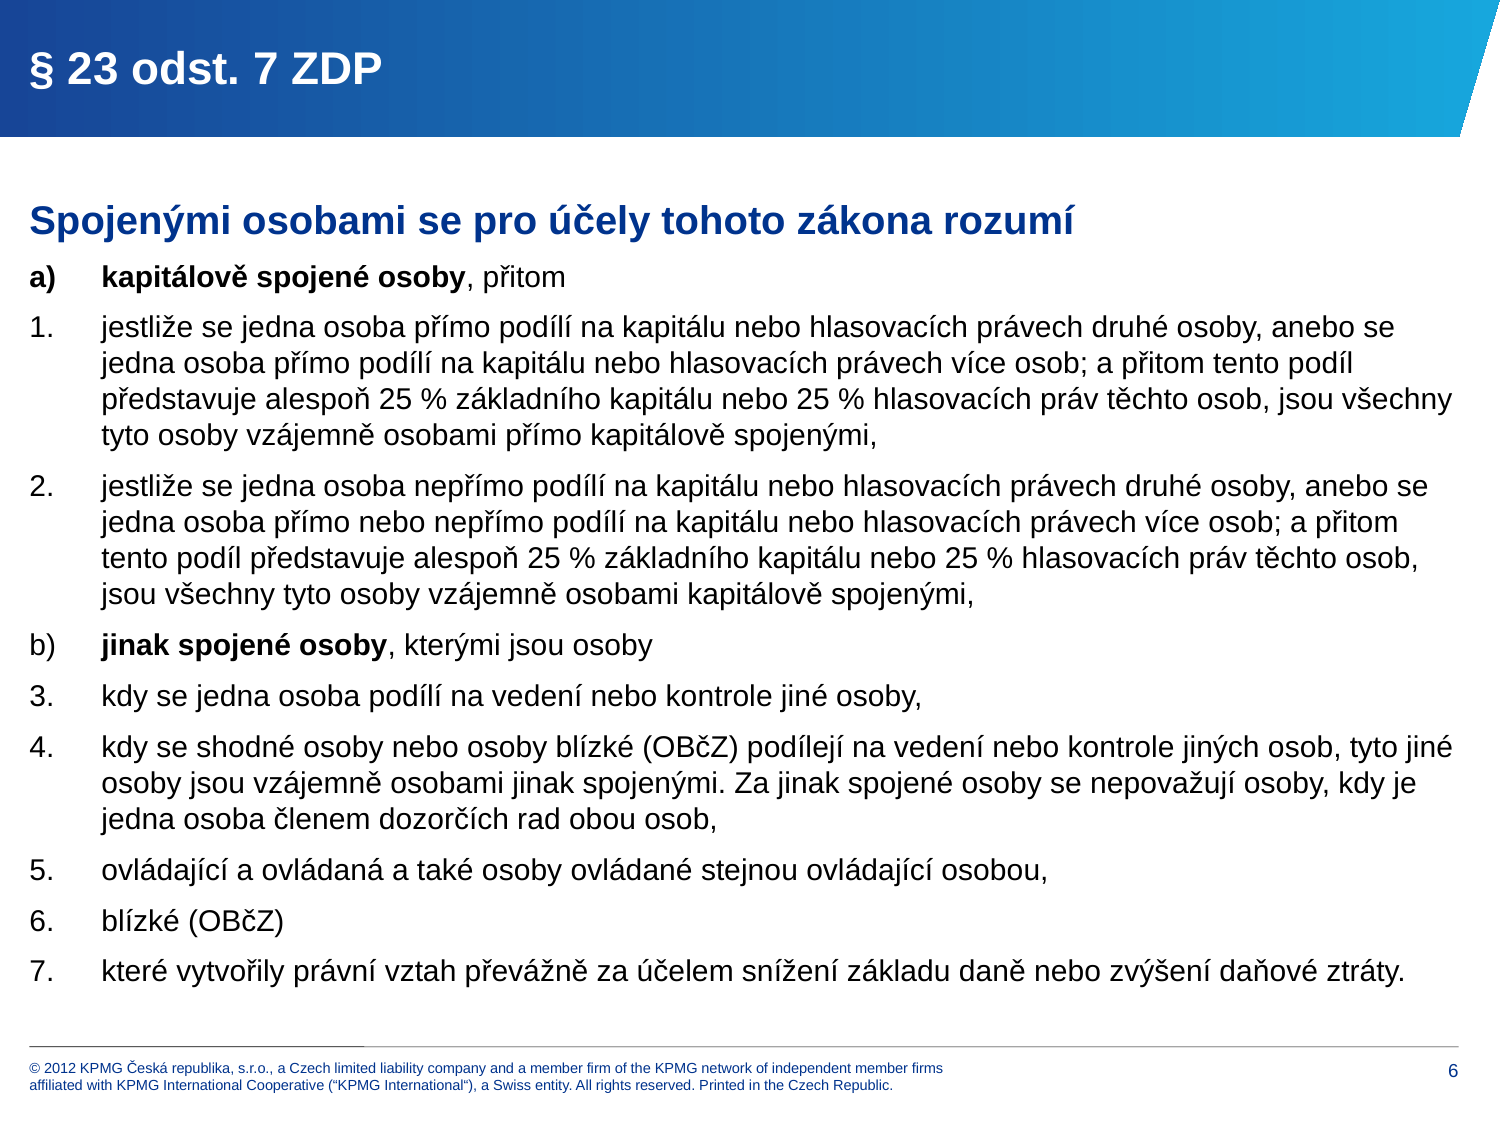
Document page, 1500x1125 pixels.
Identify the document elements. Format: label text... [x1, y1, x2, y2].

list Spojenými osobami se pro účely tohoto zákona rozumí kapitálově spojené osoby, přitom jestliže se jedna osoba přímo podílí na kapitálu nebo hlasovacích právech druhé osoby, anebo se jedna osoba přímo podílí na kapitálu nebo hlasovacích právech více osob; a přitom tento podíl představuje alespoň 25 % základního kapitálu nebo 25 % hlasovacích práv těchto osob, jsou všechny tyto osoby vzájemně osobami přímo kapitálově spojenými, jestliže se jedna osoba nepřímo podílí na kapitálu nebo hlasovacích právech druhé osoby, anebo se jedna osoba přímo nebo nepřímo podílí na kapitálu nebo hlasovacích právech více osob; a přitom tento podíl představuje alespoň 25 % základního kapitálu nebo 25 % hlasovacích práv těchto osob, jsou všechny tyto osoby vzájemně osobami kapitálově spojenými, b) jinak spojené osoby, kterými jsou osoby kdy se jedna osoba podílí na vedení nebo kontrole jiné osoby, kdy se shodné osoby nebo osoby blízké (OBčZ) podílejí na vedení nebo kontrole jiných osob, tyto jiné osoby jsou vzájemně osobami jinak spojenými. Za jinak spojené osoby se nepovažují osoby, kdy je jedna osoba členem dozorčích rad obou osob, ovládající a ovládaná a také osoby ovládané stejnou ovládající osobou, blízké (OBčZ) které vytvořily právní vztah převážně za účelem snížení základu daně nebo zvýšení daňové ztráty. [29, 184, 1459, 1000]
title § 23 odst. 7 ZDP [29, 18, 1459, 114]
